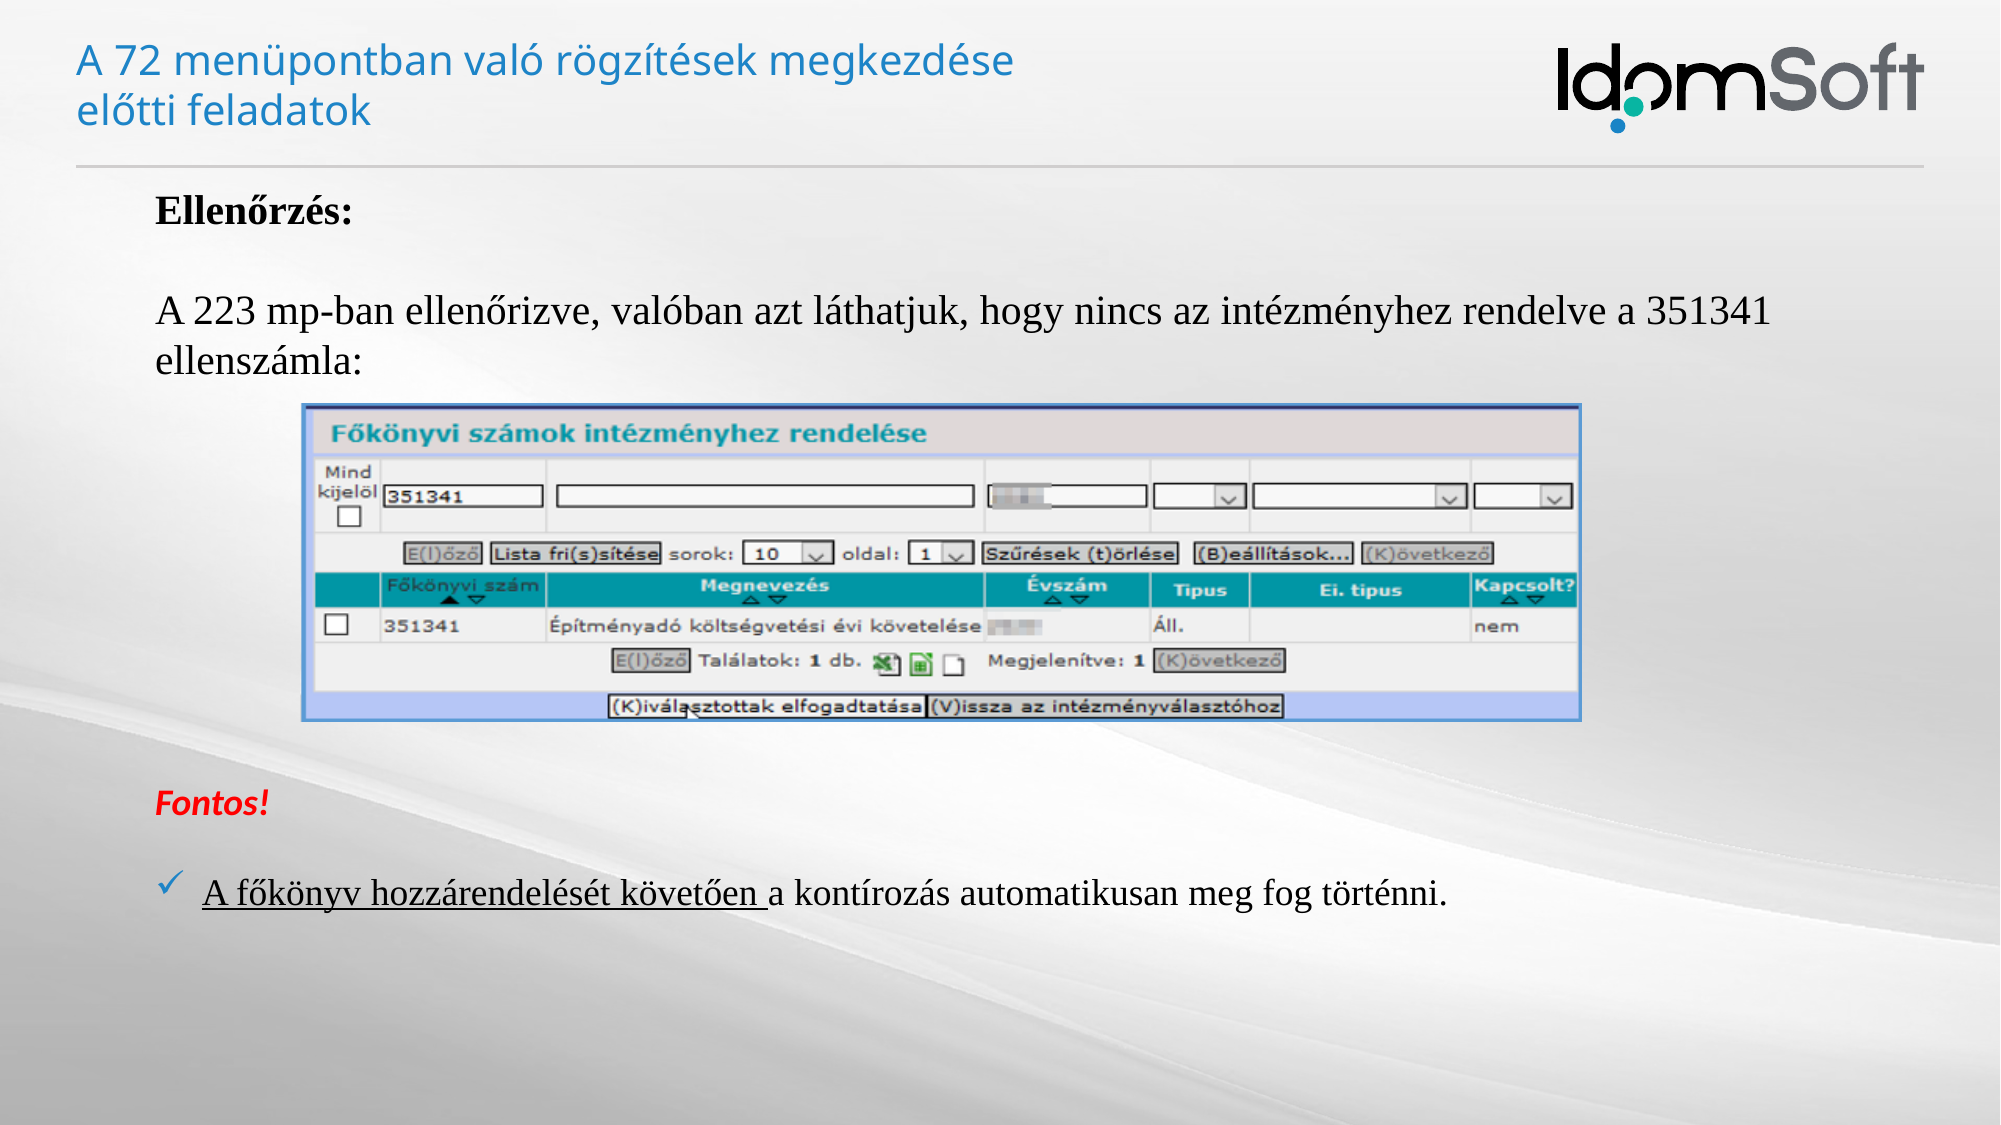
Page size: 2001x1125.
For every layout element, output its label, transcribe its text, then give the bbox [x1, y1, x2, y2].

picture [1557, 42, 1925, 134]
picture [0, 0, 2001, 1125]
text_box Ellenőrzés: A 223 mp-ban ellenőrizve, valóban azt láthatjuk, hogy nincs az intézményhez rendelve a 351341 ellenszámla: Fontos! A főkönyv hozzárendelését követően a kontírozás automatikusan meg fog történni. [140, 175, 1925, 971]
title A 72 menüpontban való rögzítések megkezdése előtti feladatok [0, 0, 2000, 167]
